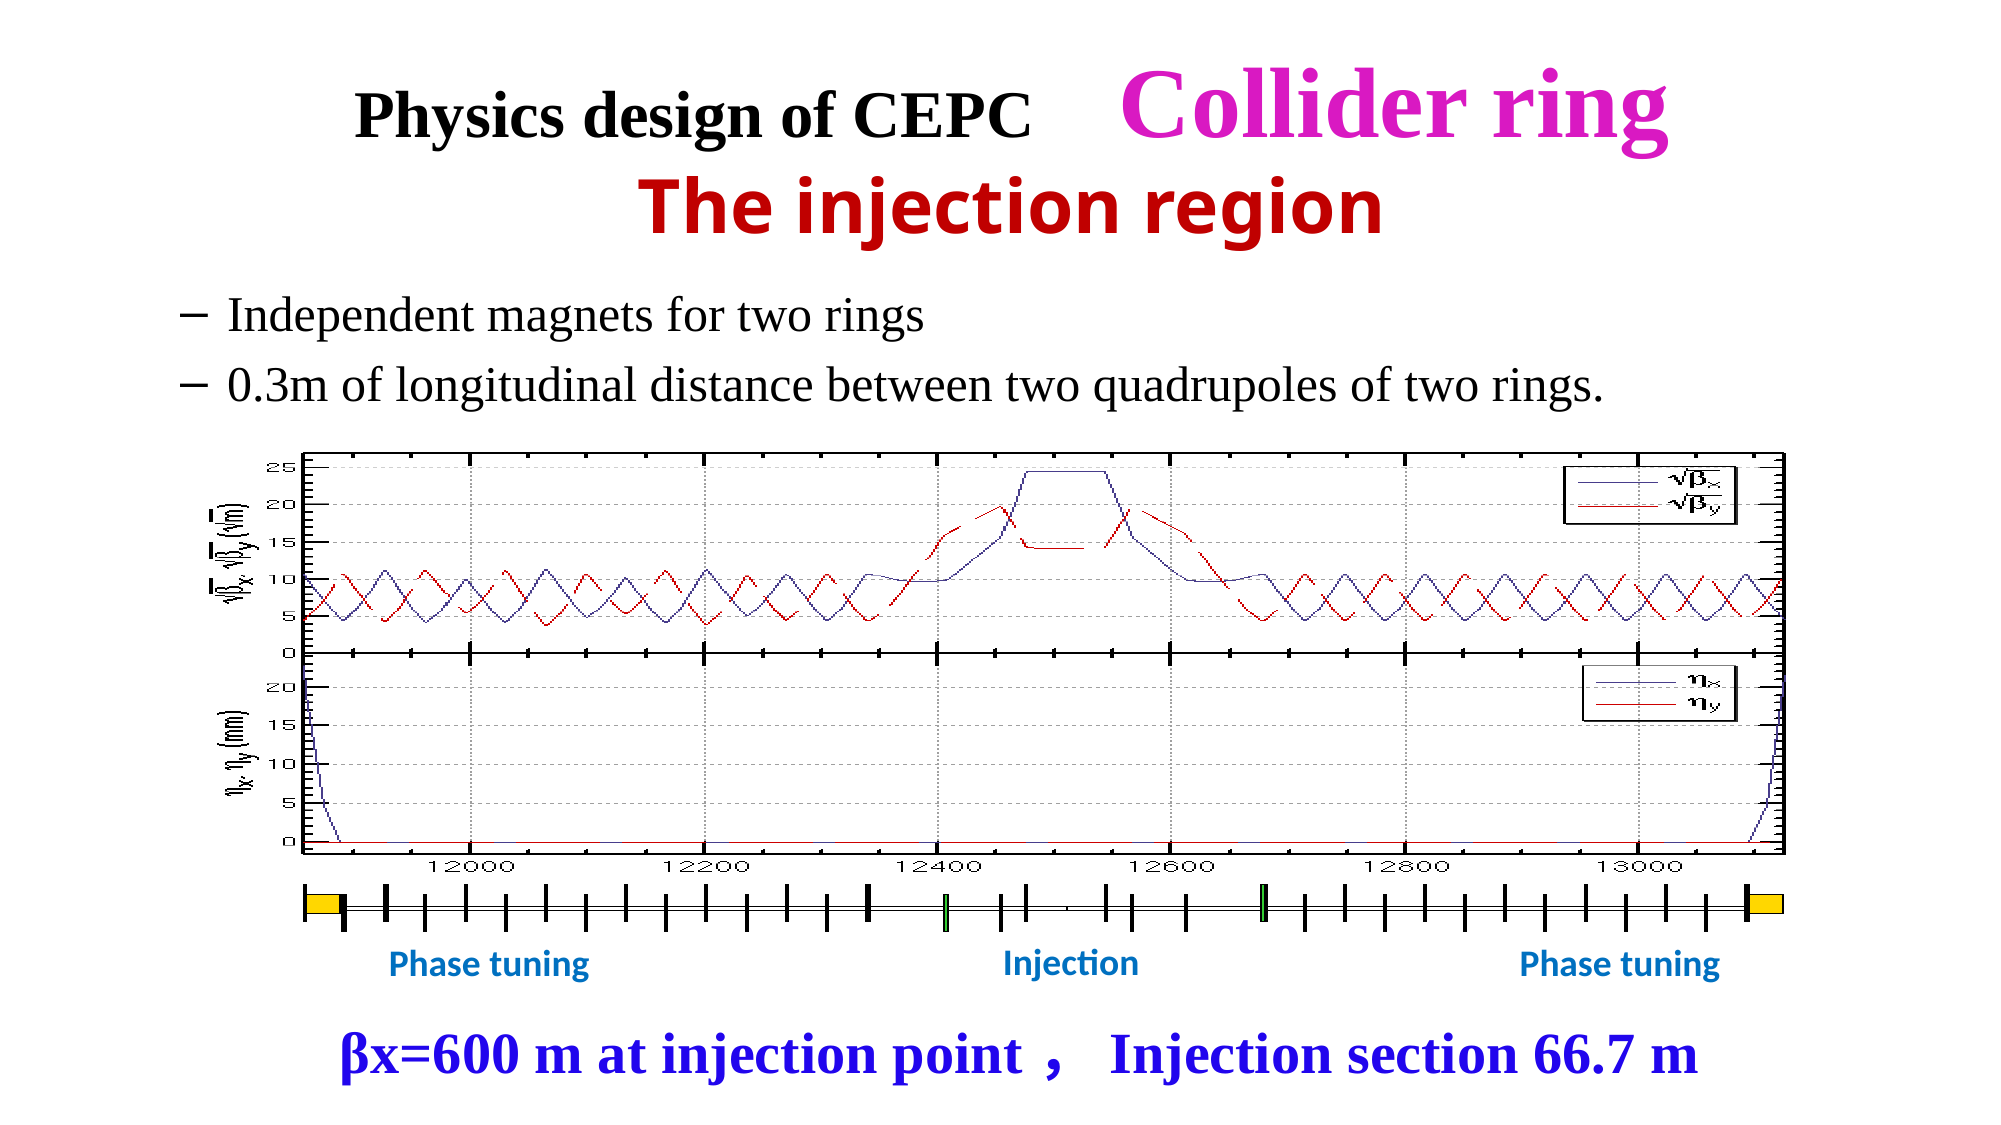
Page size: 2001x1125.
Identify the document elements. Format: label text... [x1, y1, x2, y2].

text_box Physics design of CEPC Collider ring [90, 29, 1934, 165]
text_box Injection [988, 947, 1367, 991]
text_box βx=600 m at injection point，Injection section 66.7 m [324, 1007, 1778, 1093]
text_box Phase tuning [373, 947, 752, 992]
text_box Independent magnets for two rings 0.3m of longitudinal distance between two quadrupoles of two rings. [90, 274, 1922, 488]
text_box Phase tuning [1504, 931, 1883, 992]
picture [167, 432, 1845, 936]
text_box The injection region [214, 165, 1810, 256]
